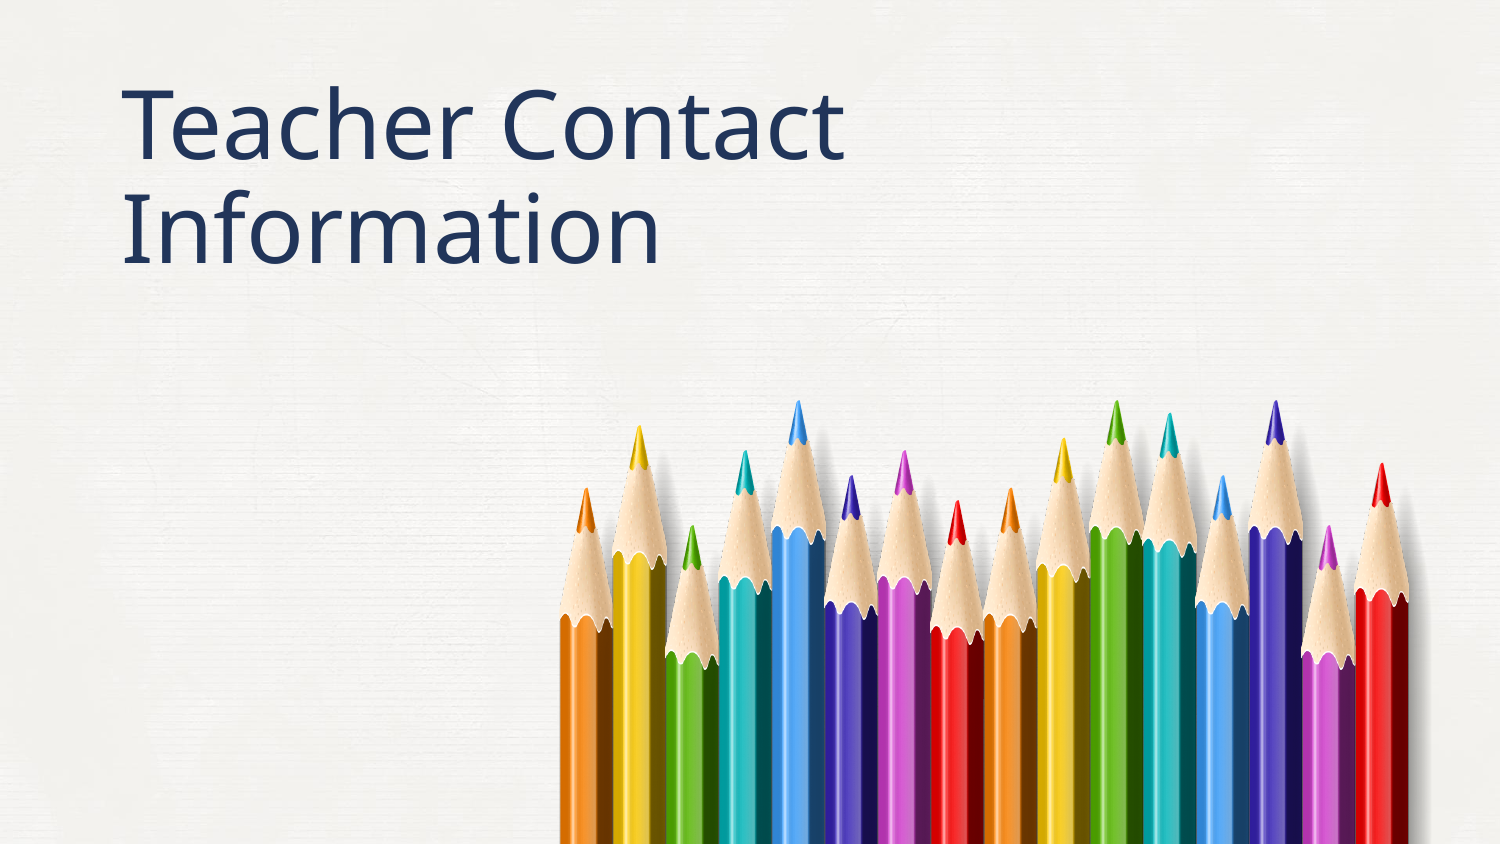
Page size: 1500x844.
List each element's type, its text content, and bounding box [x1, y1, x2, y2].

title Teacher Contact Information [121, 94, 1350, 285]
picture [0, 0, 1500, 844]
